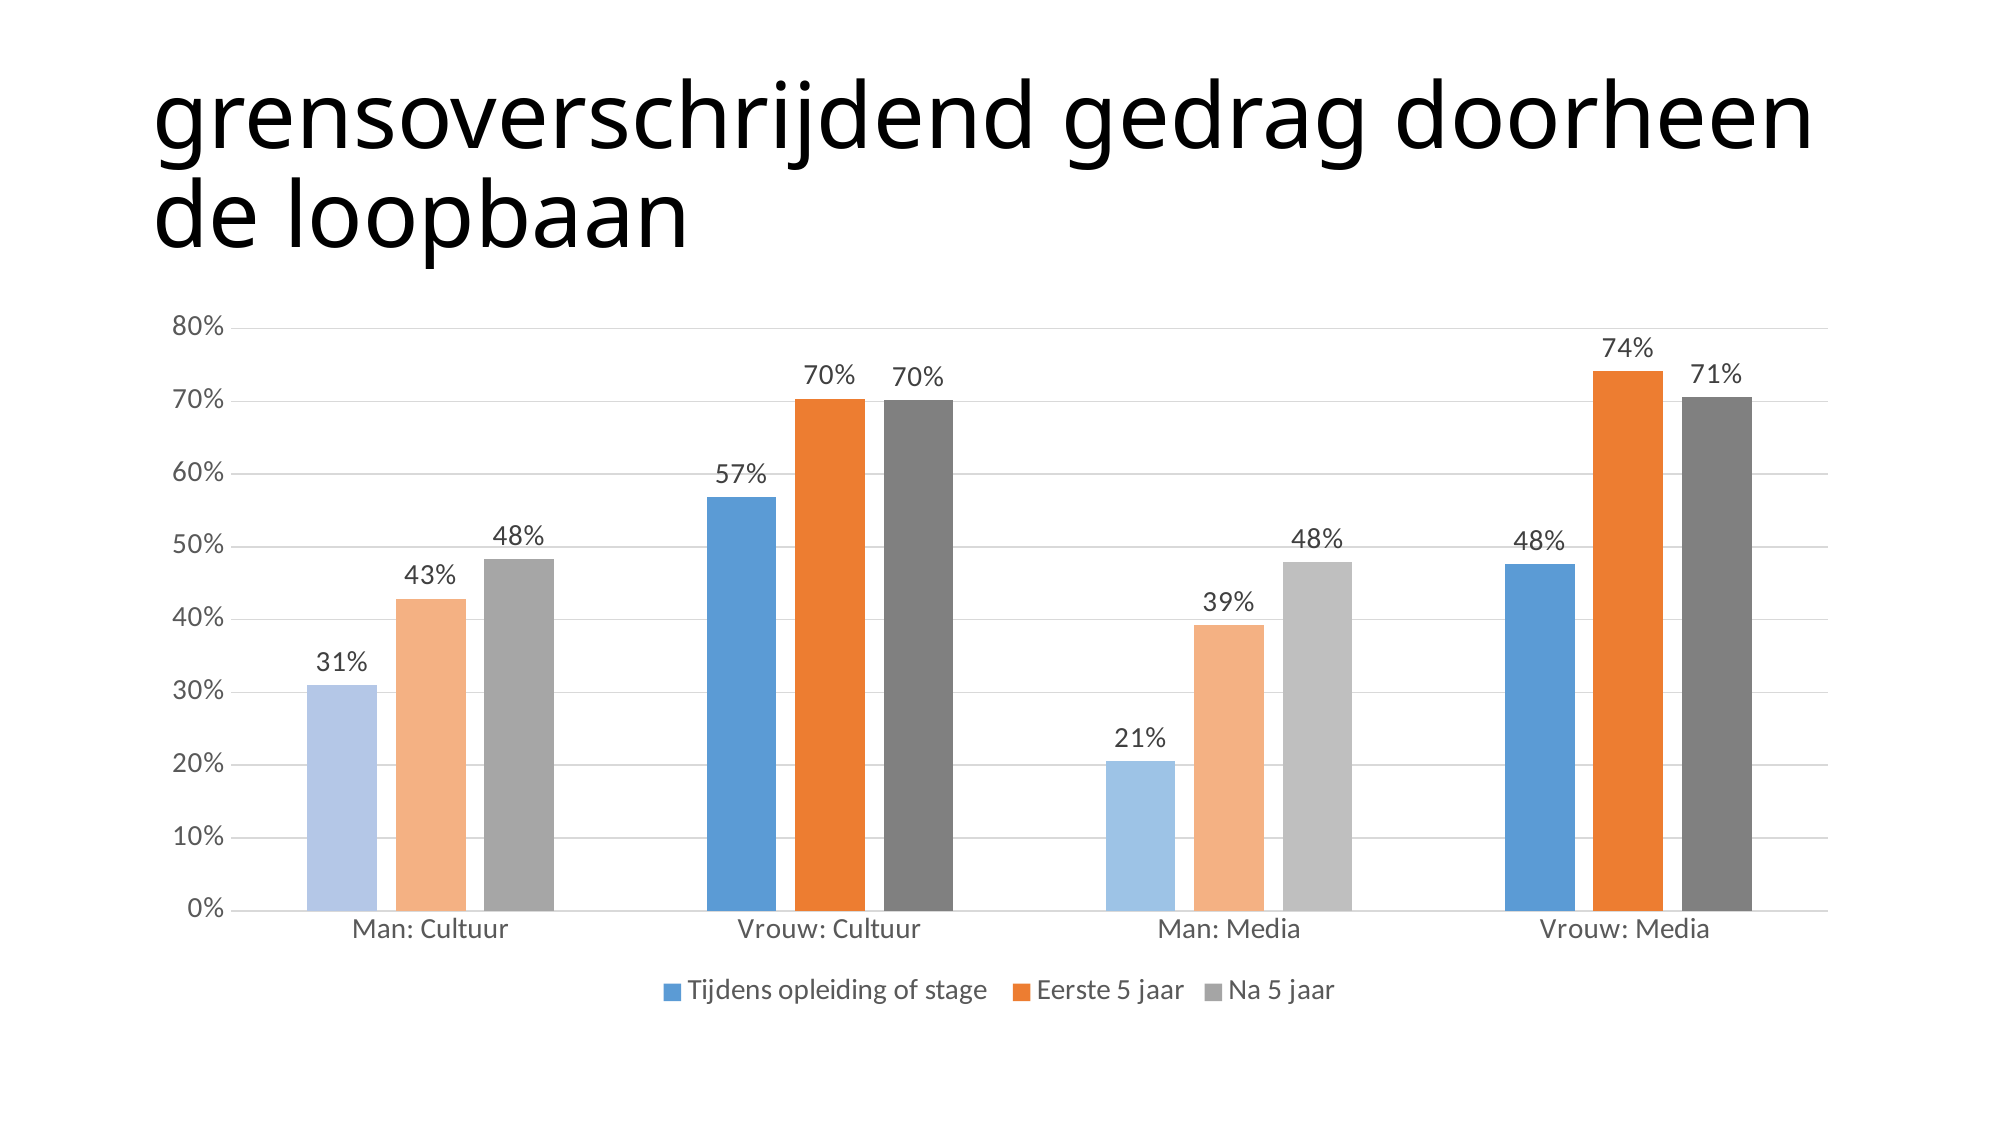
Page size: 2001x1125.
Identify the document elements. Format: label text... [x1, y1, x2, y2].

title grensoverschrijdend gedrag doorheen de loopbaan [137, 59, 1863, 278]
chart [137, 299, 1863, 1014]
